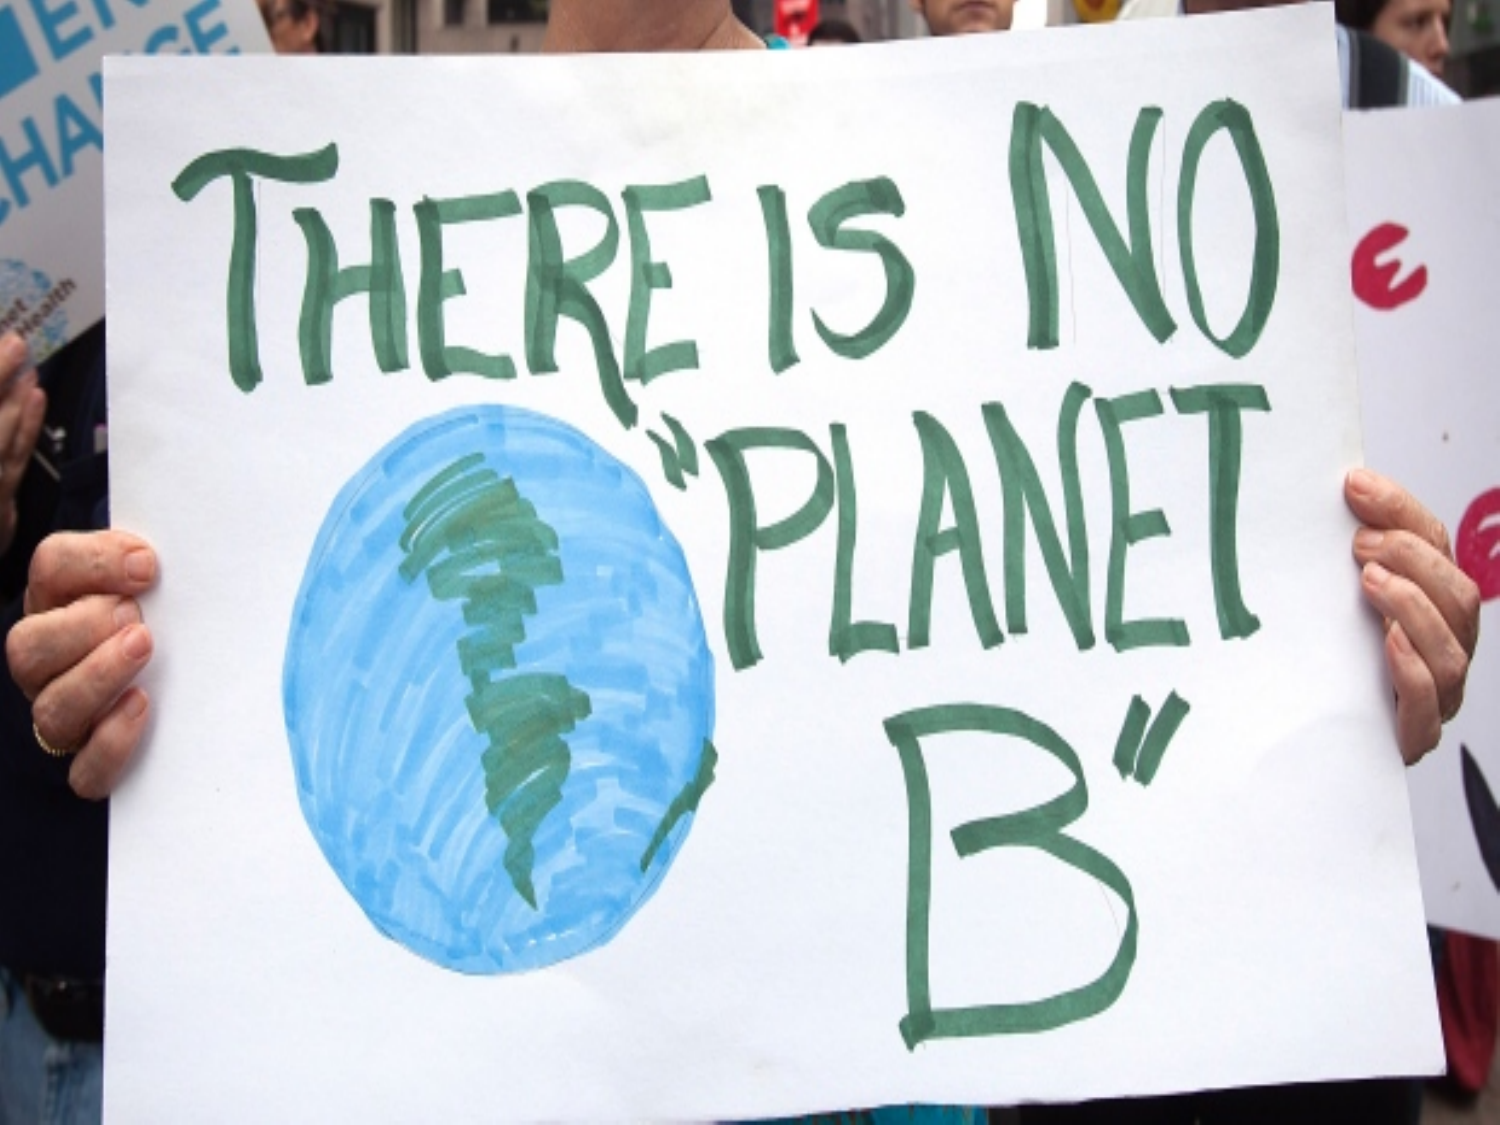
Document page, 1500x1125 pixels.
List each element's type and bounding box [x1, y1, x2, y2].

list [0, 0, 1500, 1125]
